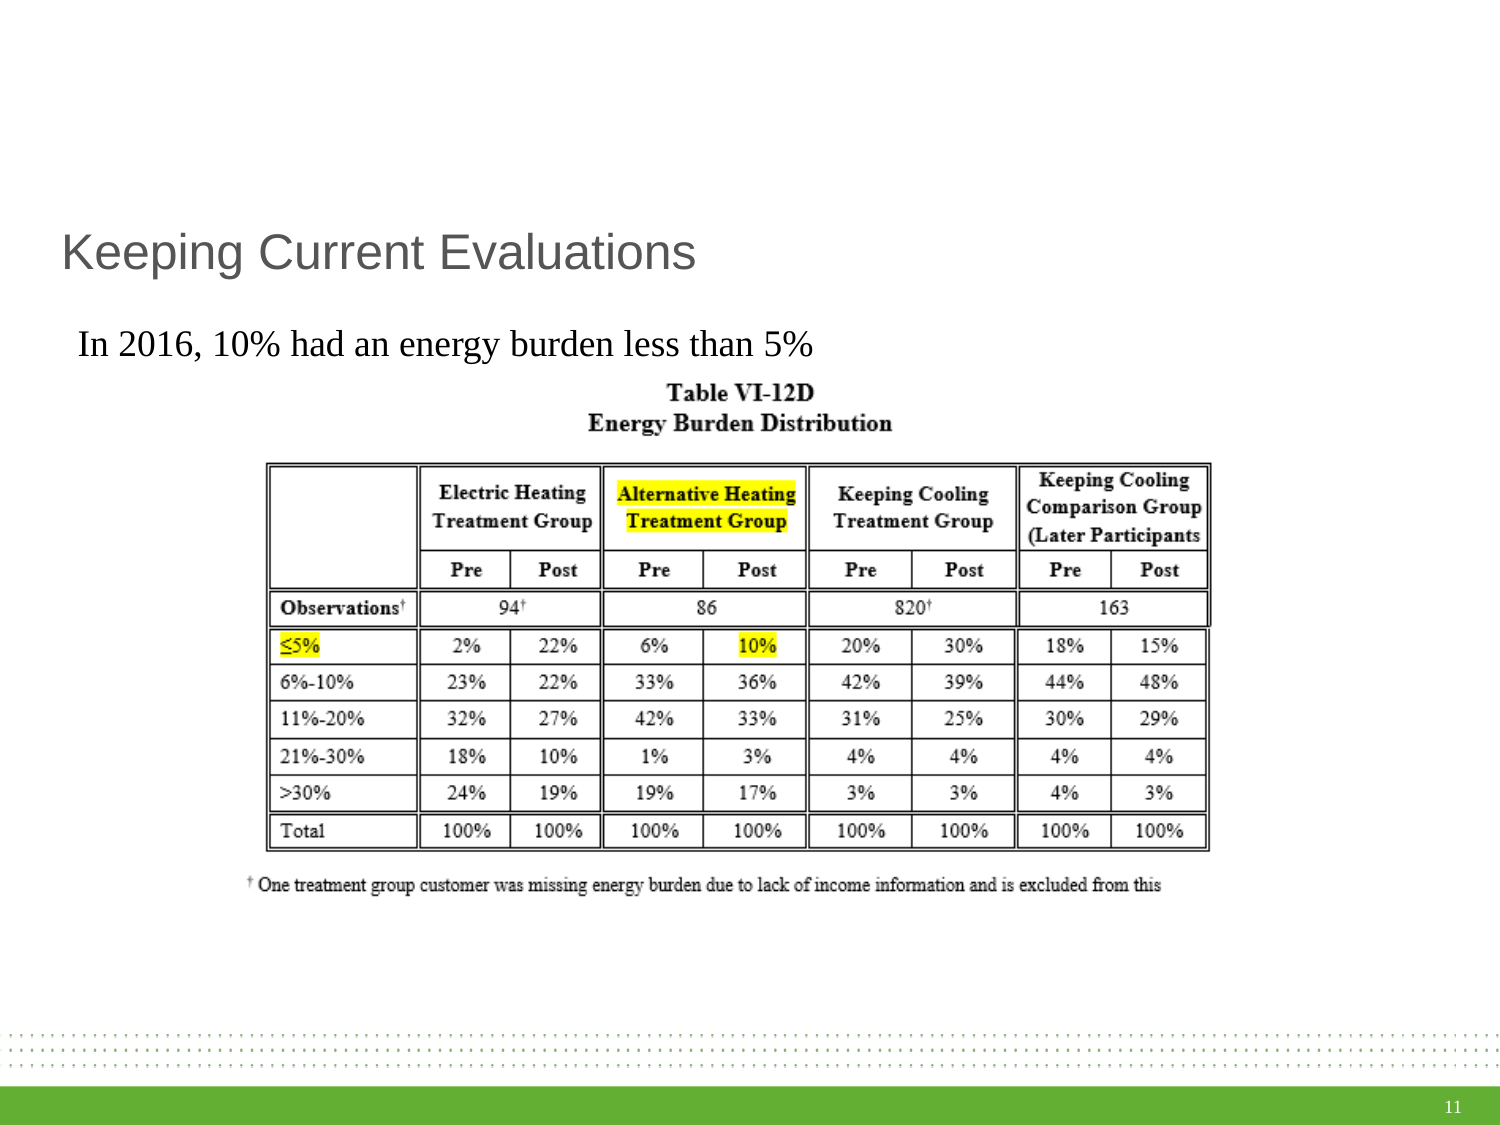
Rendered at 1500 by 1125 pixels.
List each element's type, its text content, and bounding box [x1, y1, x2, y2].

text_box In 2016, 10% had an energy burden less than 5% [62, 311, 989, 372]
text_box Keeping Current Evaluations [46, 212, 714, 287]
picture [192, 357, 1276, 910]
